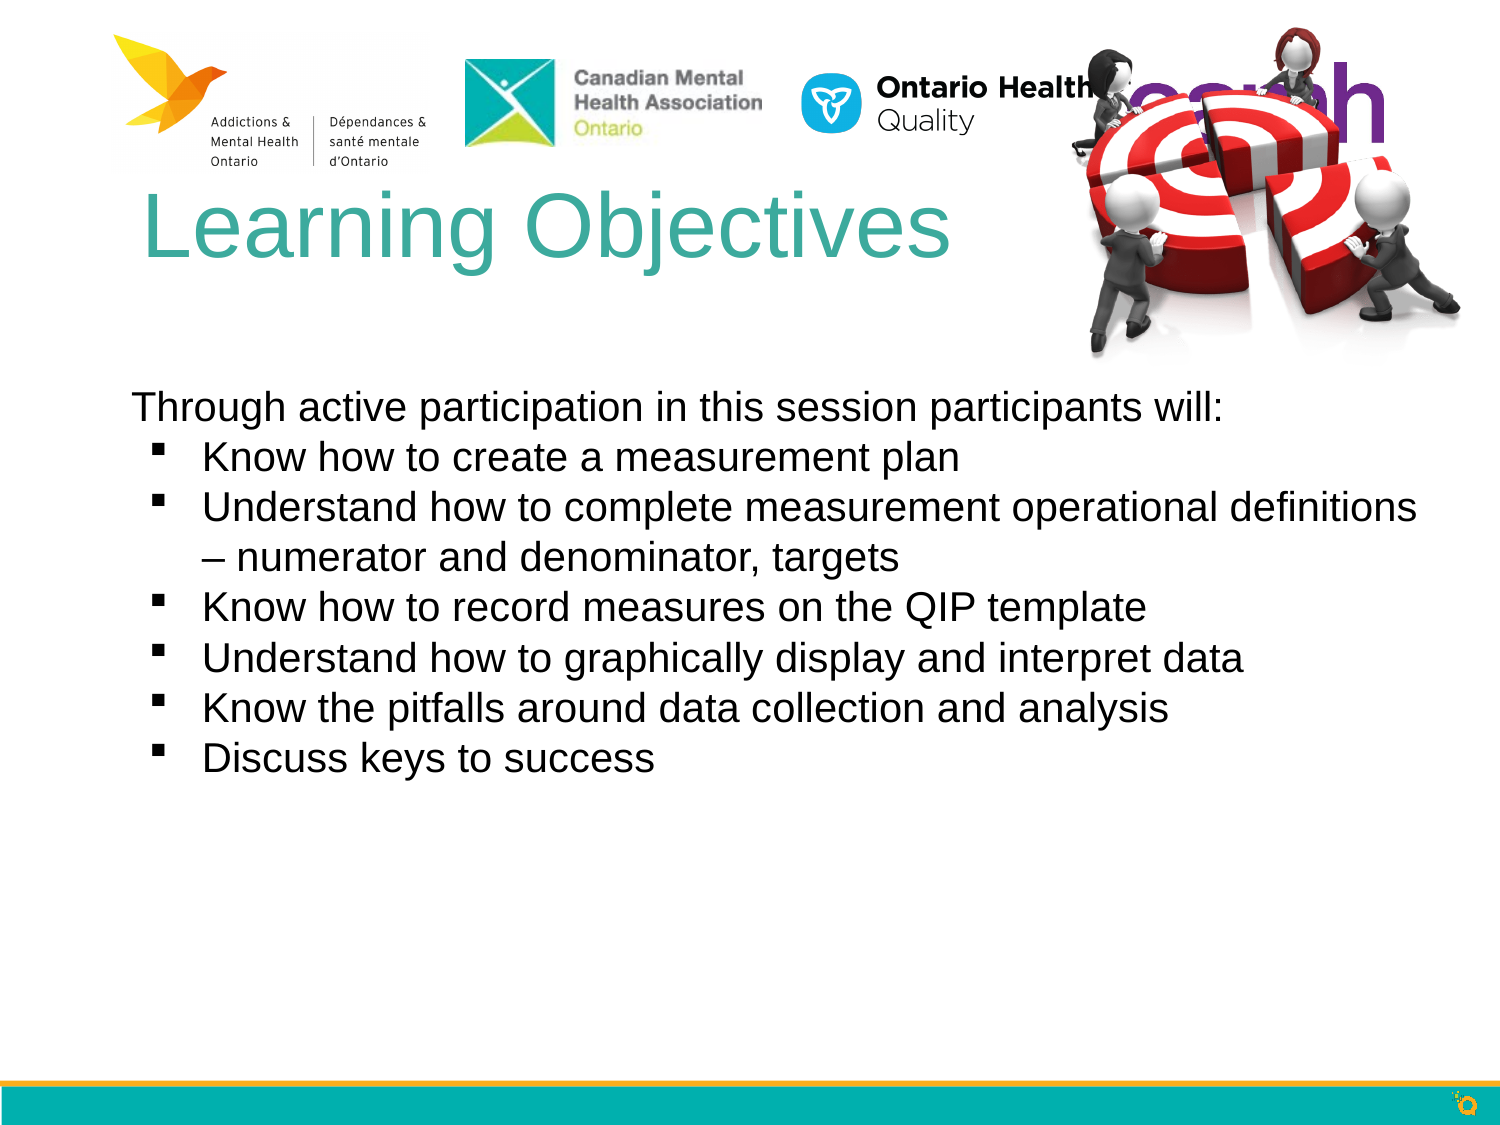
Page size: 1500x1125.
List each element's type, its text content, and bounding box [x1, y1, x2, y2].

text_box [1, 1087, 1500, 1125]
title Learning Objectives [126, 45, 1046, 284]
picture [1450, 1089, 1478, 1117]
picture [771, 23, 1477, 373]
text_box [0, 1080, 1500, 1087]
list Through active participation in this session participants will: Know how to create a measurement plan Understand how to complete measurement operational definitions – numerator and denominator, targets Know how to record measures on the QIP template Understand how to graphically display and interpret data Know the pitfalls around data collection and analysis Discuss keys to success [114, 372, 1442, 976]
picture [111, 32, 430, 174]
